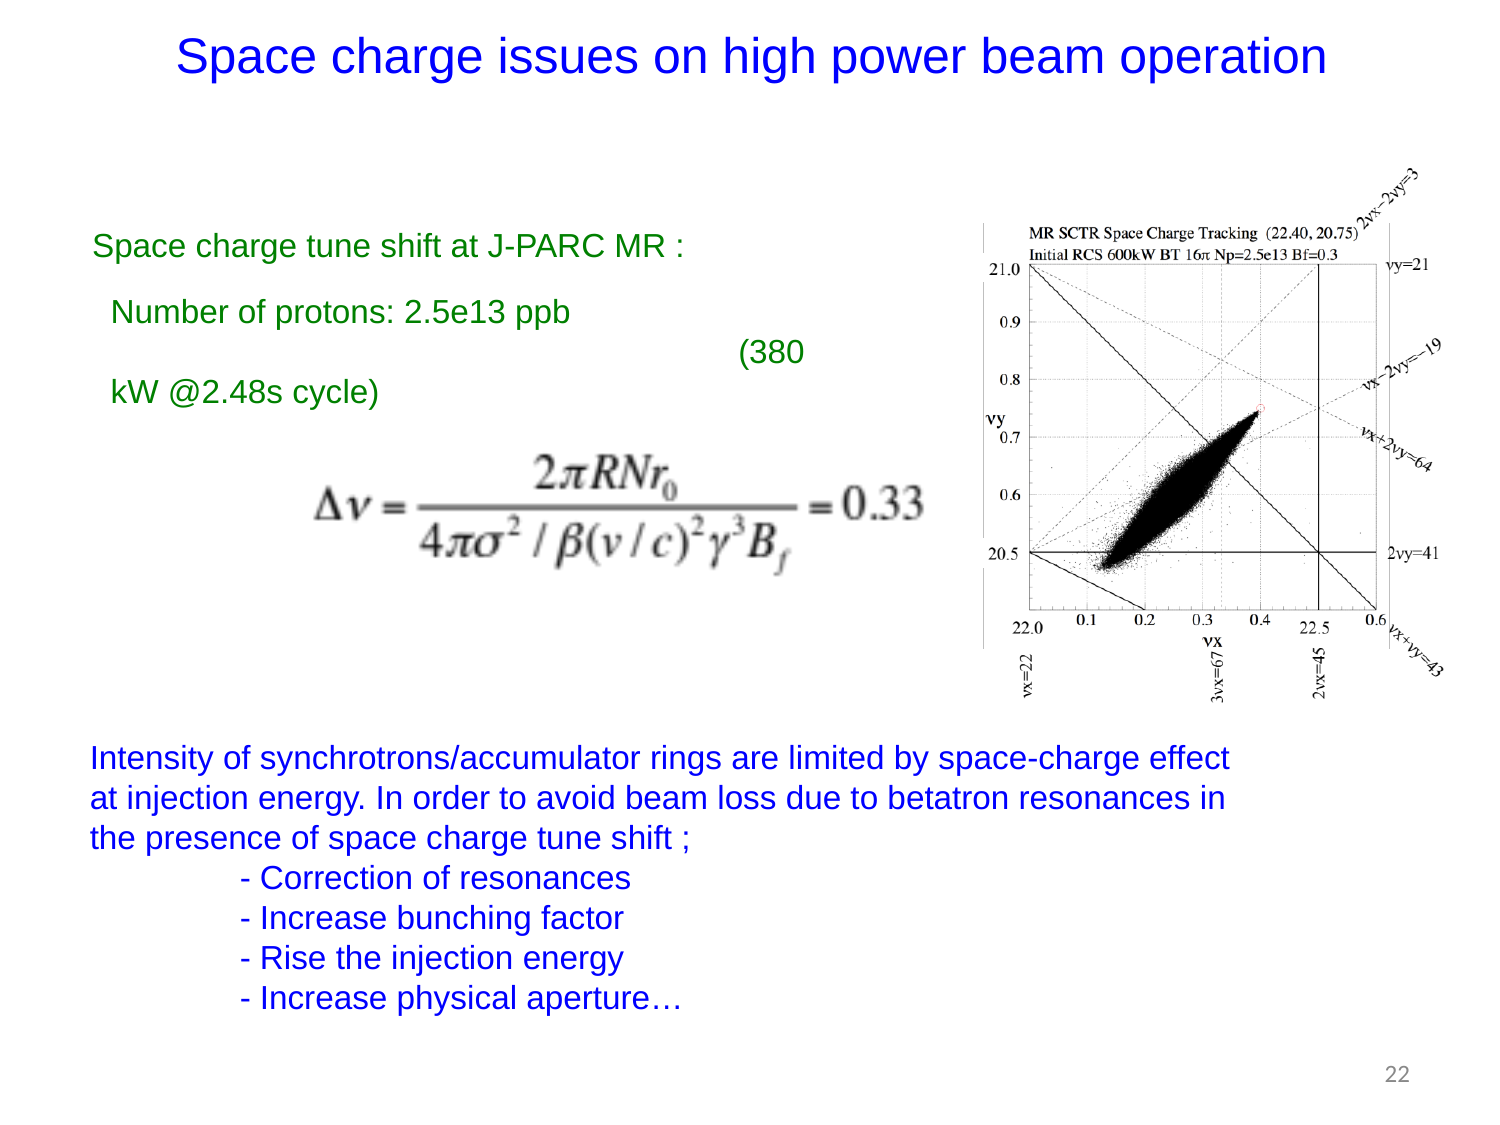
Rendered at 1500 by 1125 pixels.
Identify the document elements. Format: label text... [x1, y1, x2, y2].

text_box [309, 440, 927, 580]
picture [978, 151, 1457, 711]
slide_number 22 [1074, 1042, 1425, 1103]
list Space charge tune shift at J-PARC MR : [77, 217, 848, 313]
text_box Intensity of synchrotrons/accumulator rings are limited by space-charge effect at injection energy. In order to avoid beam loss due to betatron resonances in the presence of space charge tune shift ; - Correction of resonances - Increase bunching factor - Rise the injection energy - Increase physical aperture… [75, 729, 1267, 1024]
text_box Number of protons: 2.5e13 ppb (380 kW @2.48s cycle) [95, 282, 846, 417]
title Space charge issues on high power beam operation [77, 16, 1428, 91]
